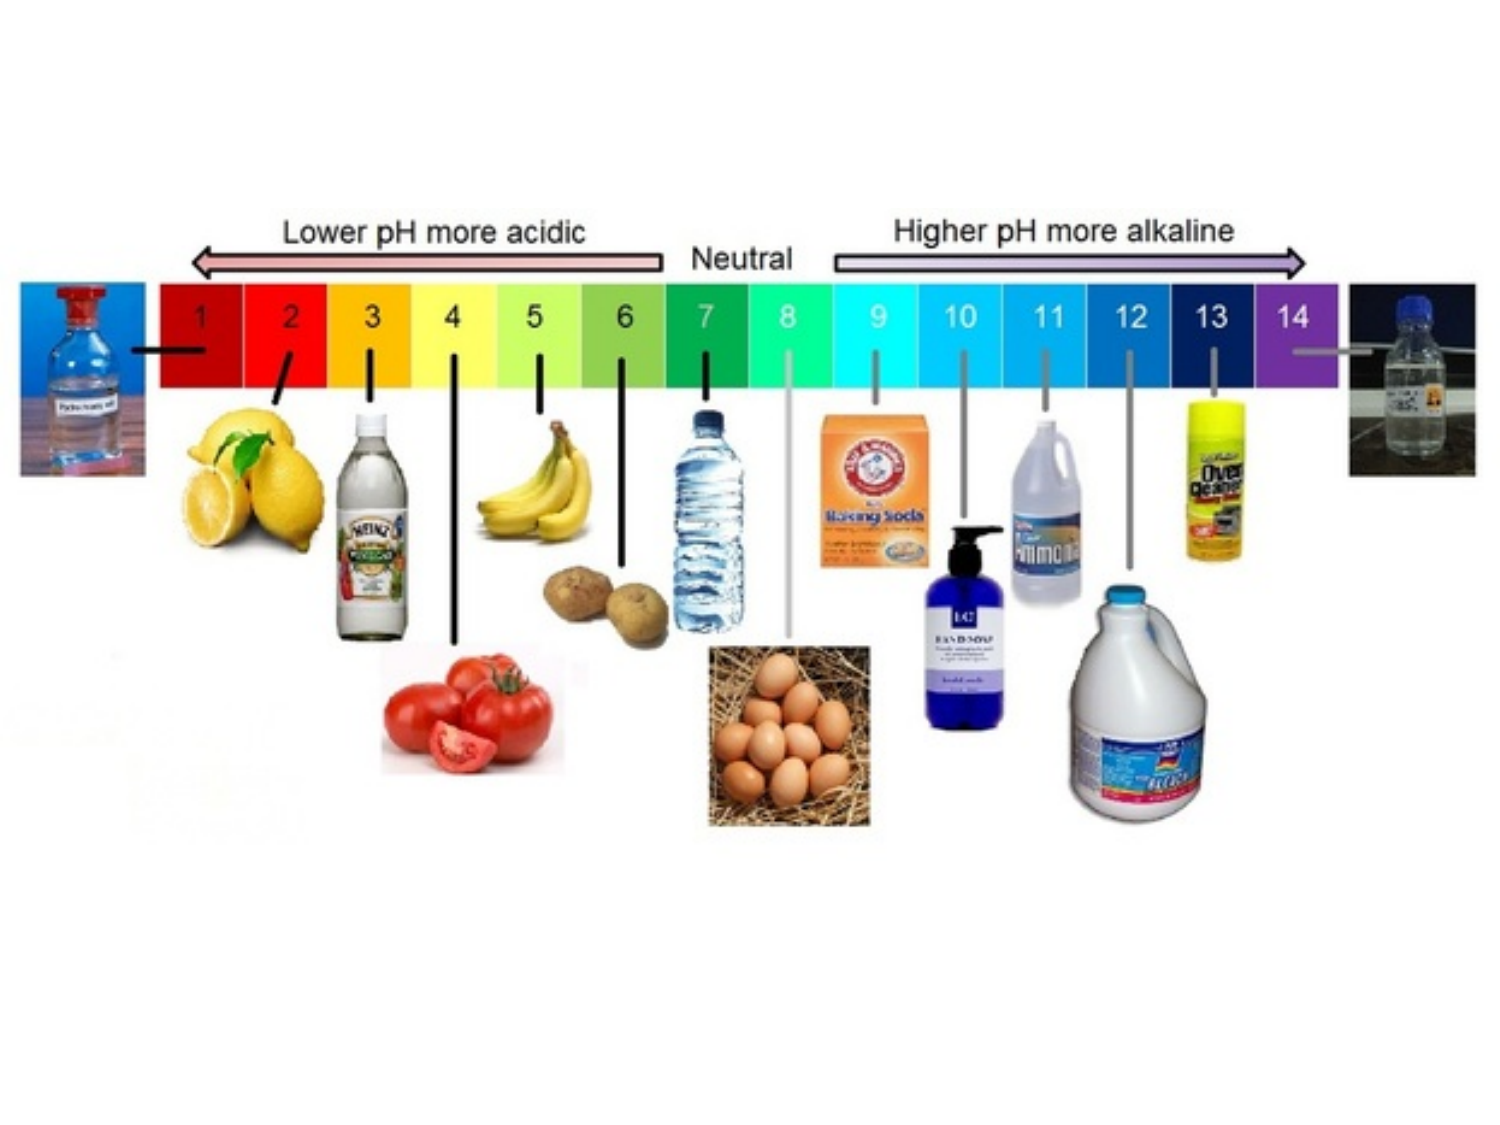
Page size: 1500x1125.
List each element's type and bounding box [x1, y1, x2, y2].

picture [0, 207, 1500, 861]
